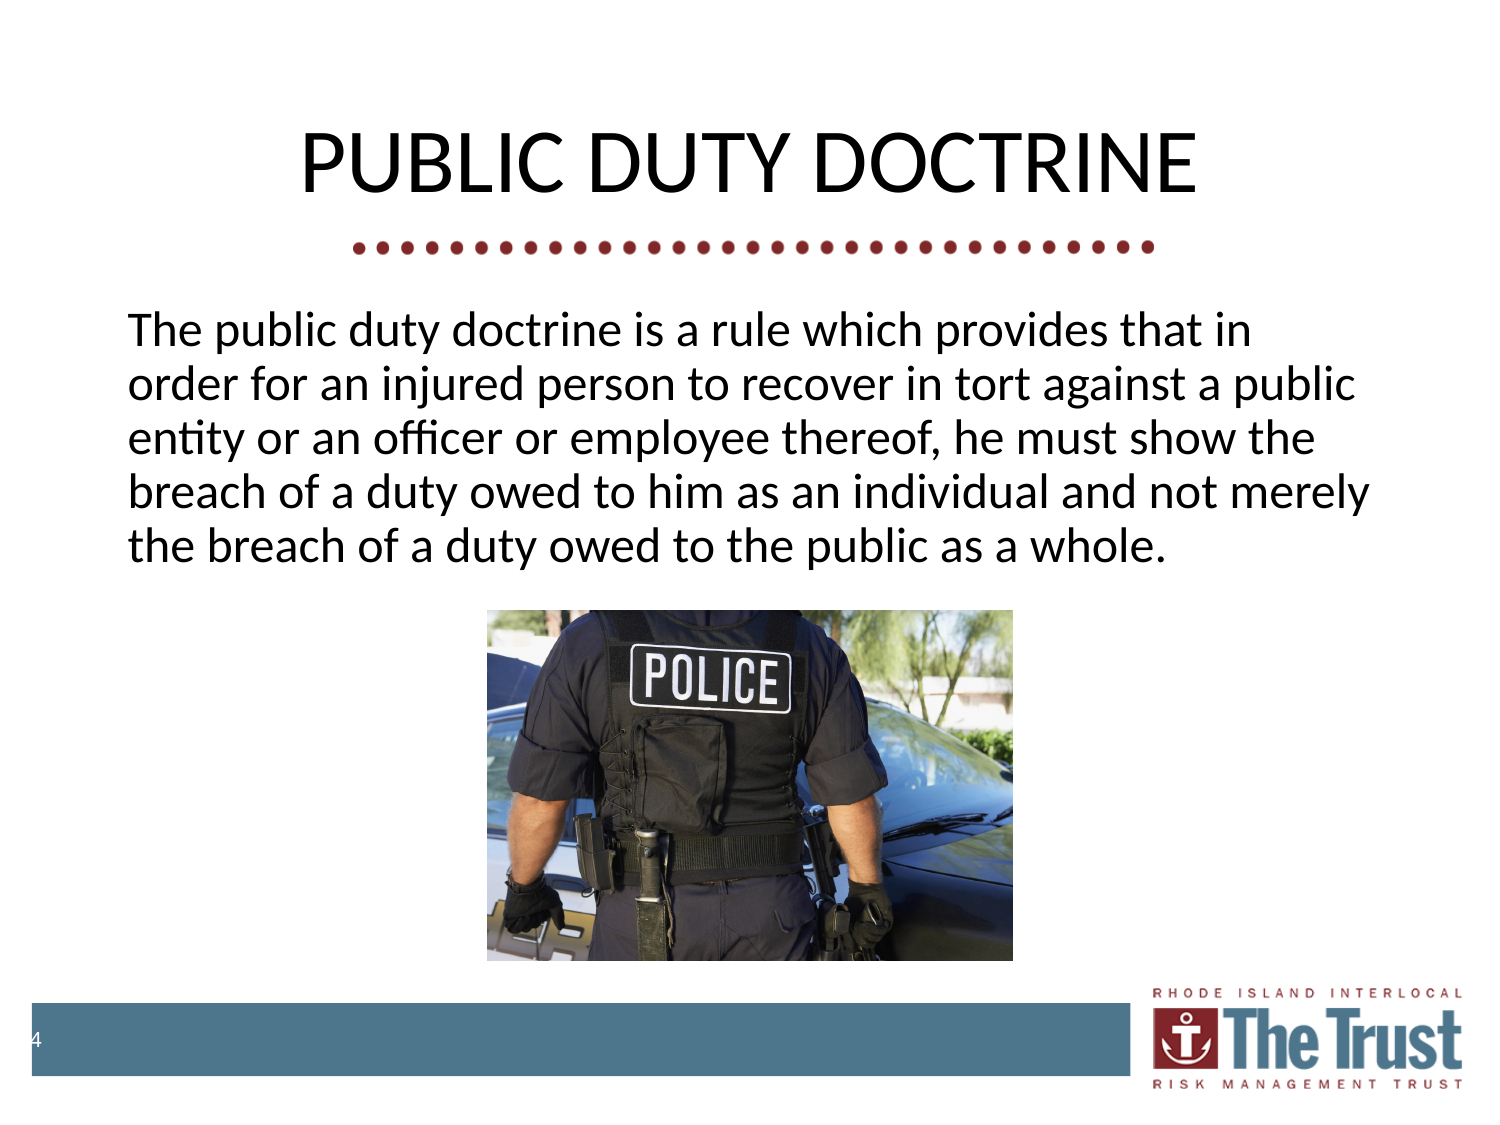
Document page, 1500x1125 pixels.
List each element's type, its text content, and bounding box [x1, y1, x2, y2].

title PUBLIC DUTY DOCTRINE [112, 31, 1388, 294]
list The public duty doctrine is a rule which provides that in order for an injured person to recover in tort against a public entity or an officer or employee thereof, he must show the breach of a duty owed to him as an individual and not merely the breach of a duty owed to the public as a whole. [112, 296, 1388, 858]
picture [487, 610, 1013, 961]
picture [1153, 986, 1469, 1093]
